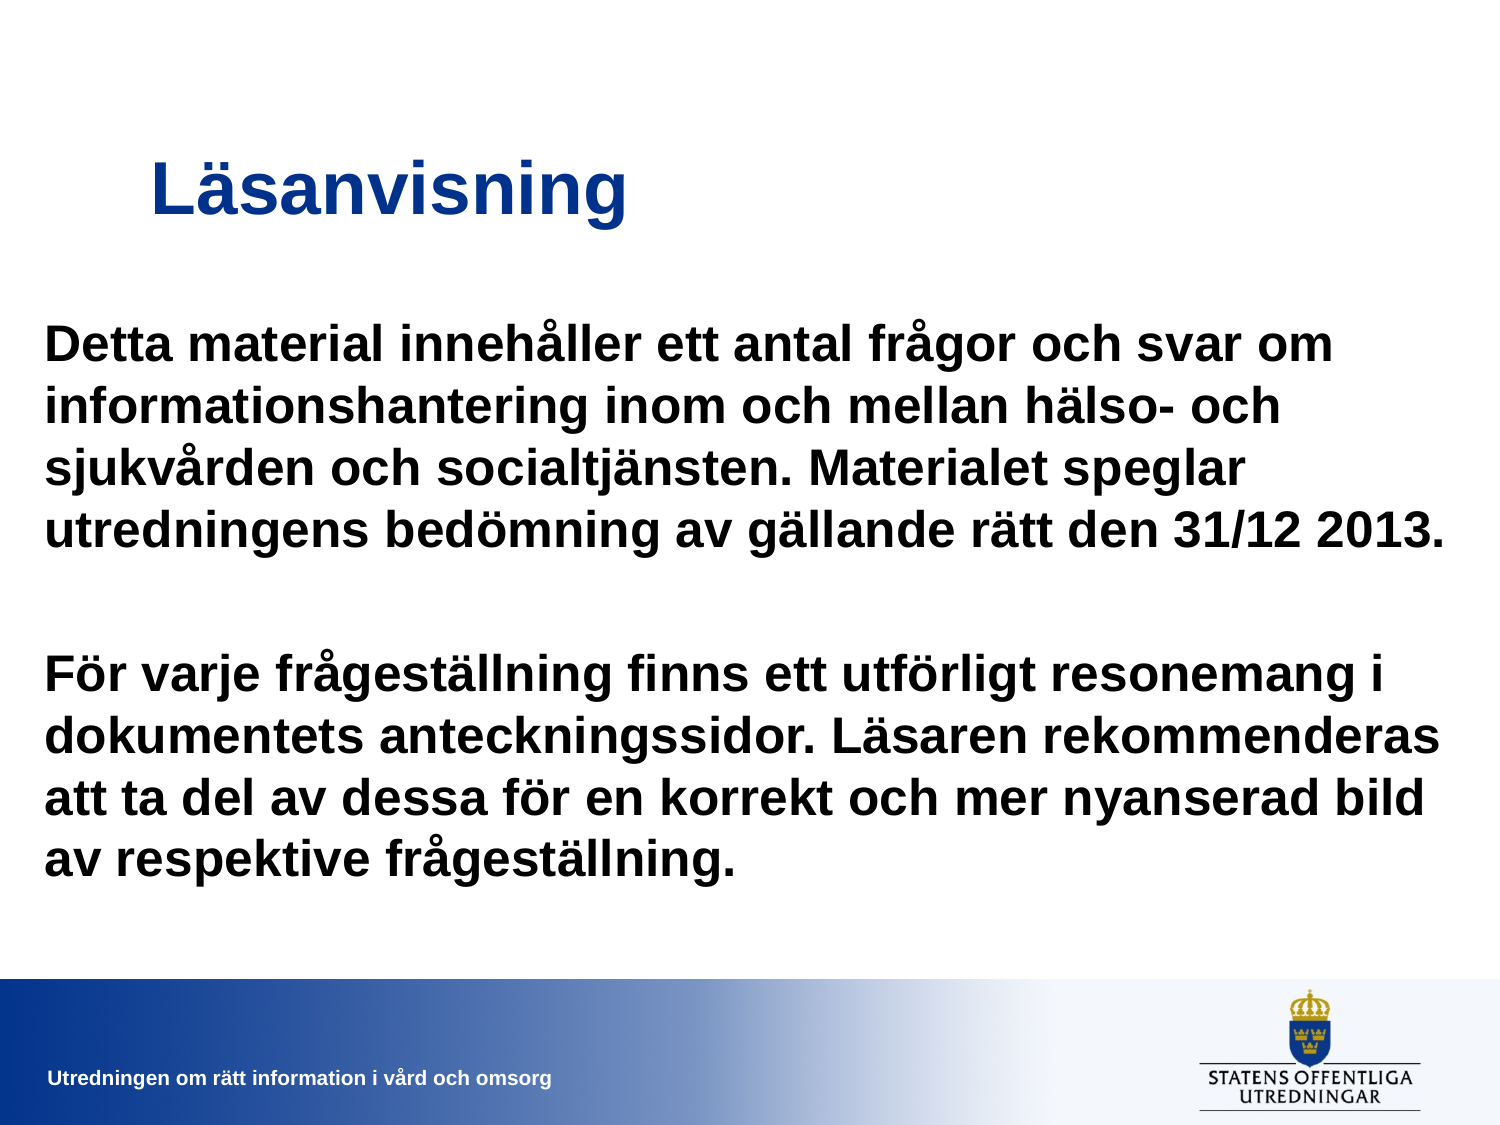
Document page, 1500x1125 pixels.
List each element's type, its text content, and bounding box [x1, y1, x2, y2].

picture [0, 979, 1500, 1125]
title Läsanvisning [135, 90, 1376, 279]
list Detta material innehåller ett antal frågor och svar om informationshantering inom och mellan hälso- och sjukvården och socialtjänsten. Materialet speglar utredningens bedömning av gällande rätt den 31/12 2013. För varje frågeställning finns ett utförligt resonemang i dokumentets anteckningssidor. Läsaren rekommenderas att ta del av dessa för en korrekt och mer nyanserad bild av respektive frågeställning. [29, 302, 1471, 941]
